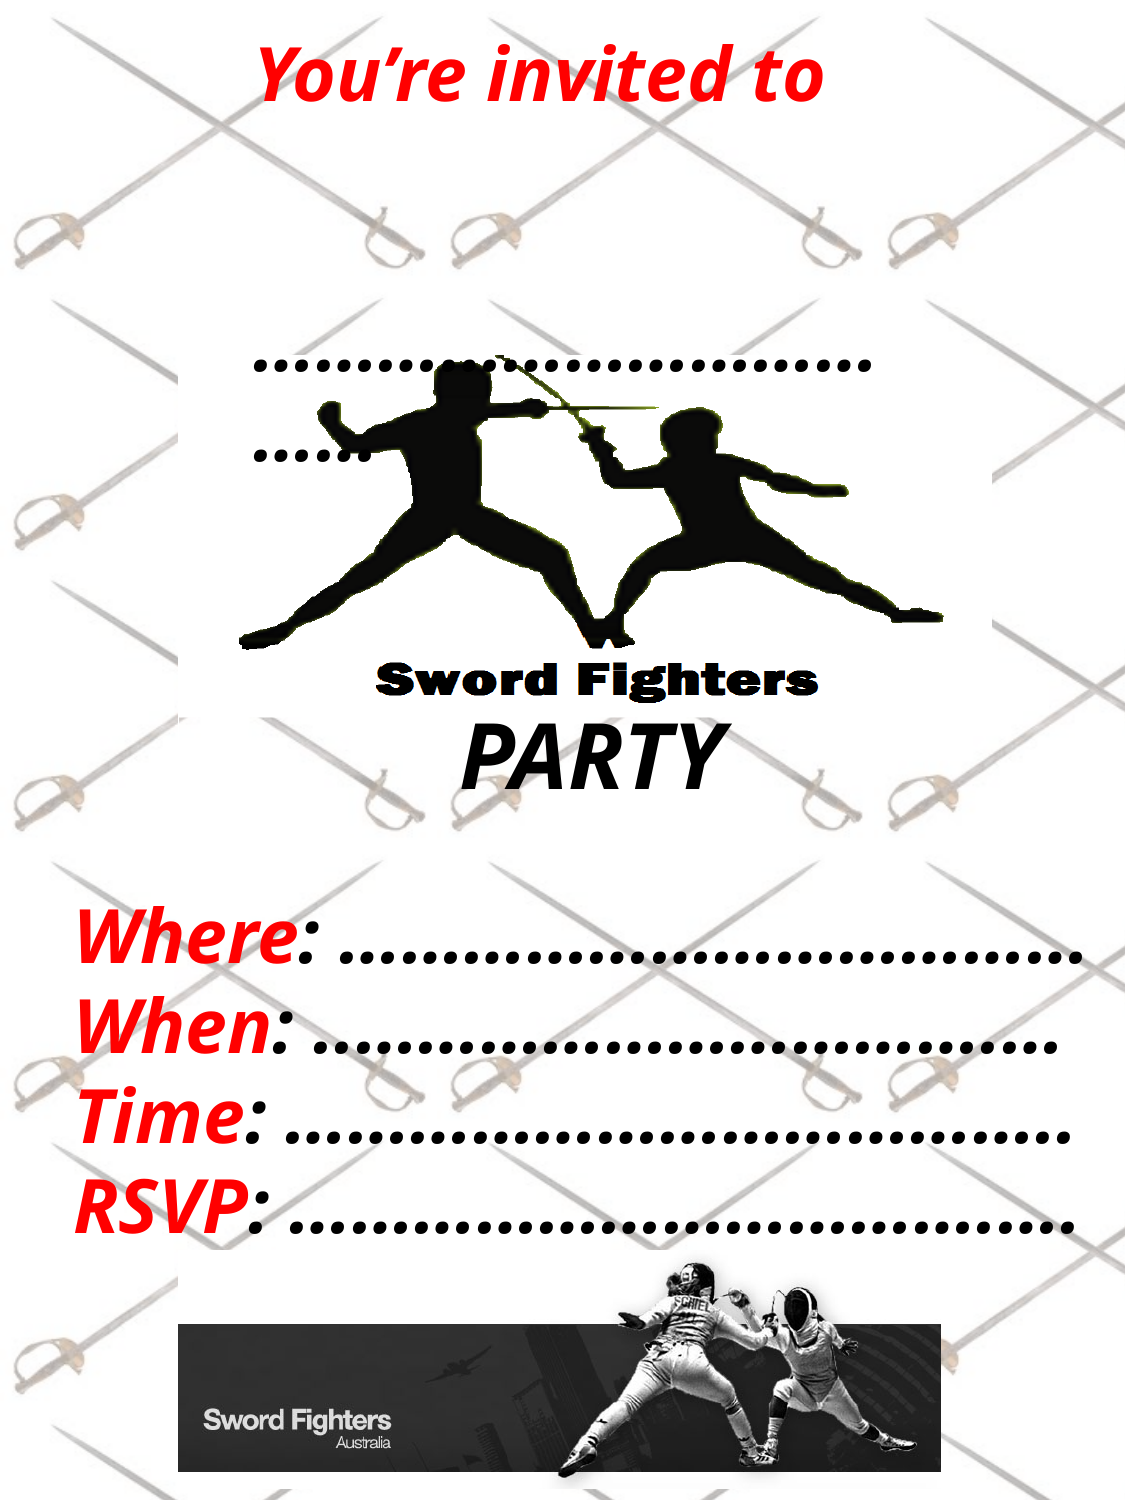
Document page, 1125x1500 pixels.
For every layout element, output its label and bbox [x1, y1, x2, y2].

text_box [67, 18, 1096, 1489]
